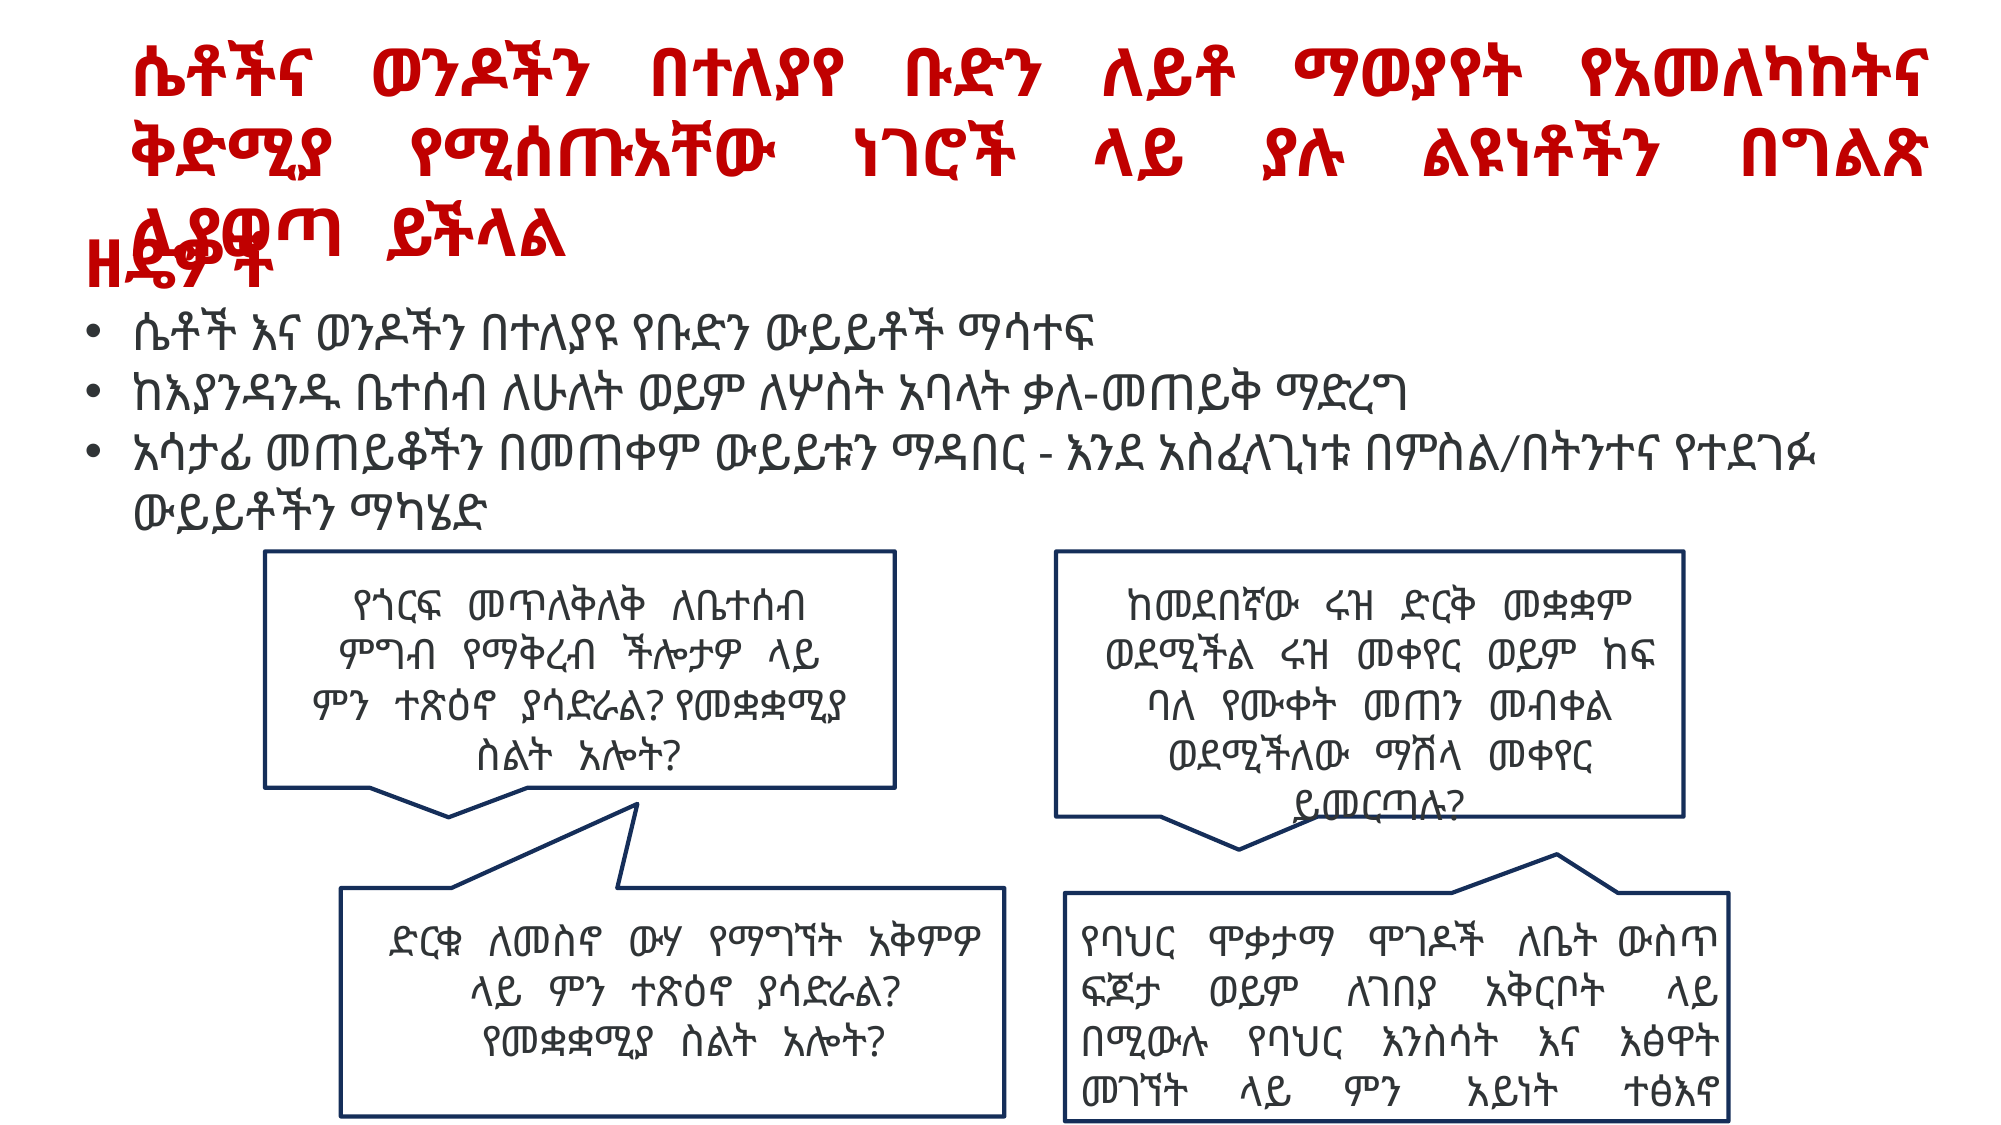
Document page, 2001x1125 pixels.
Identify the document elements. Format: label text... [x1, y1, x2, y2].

text_box ሴቶችና ወንዶችን በተለያየ ቡድን ለይቶ ማወያየት የአመለካከትና ቅድሚያ የሚሰጡአቸው ነገሮች ላይ ያሉ ልዩነቶችን በግልጽ ሊያወጣ ይችላል [115, 22, 1945, 278]
text_box ዘዴዎች ሴቶች እና ወንዶችን በተለያዩ የቡድን ውይይቶች ማሳተፍ ከእያንዳንዱ ቤተሰብ ለሁለት ወይም ለሦስት አባላት ቃለ-መጠይቅ ማድረግ አሳታፊ መጠይቆችን በመጠቀም ውይይቱን ማዳበር - እንደ አስፈላጊነቱ በምስል/በትንተና የተደገፉ ውይይቶችን ማካሄድ [69, 213, 1930, 548]
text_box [264, 551, 1735, 1122]
